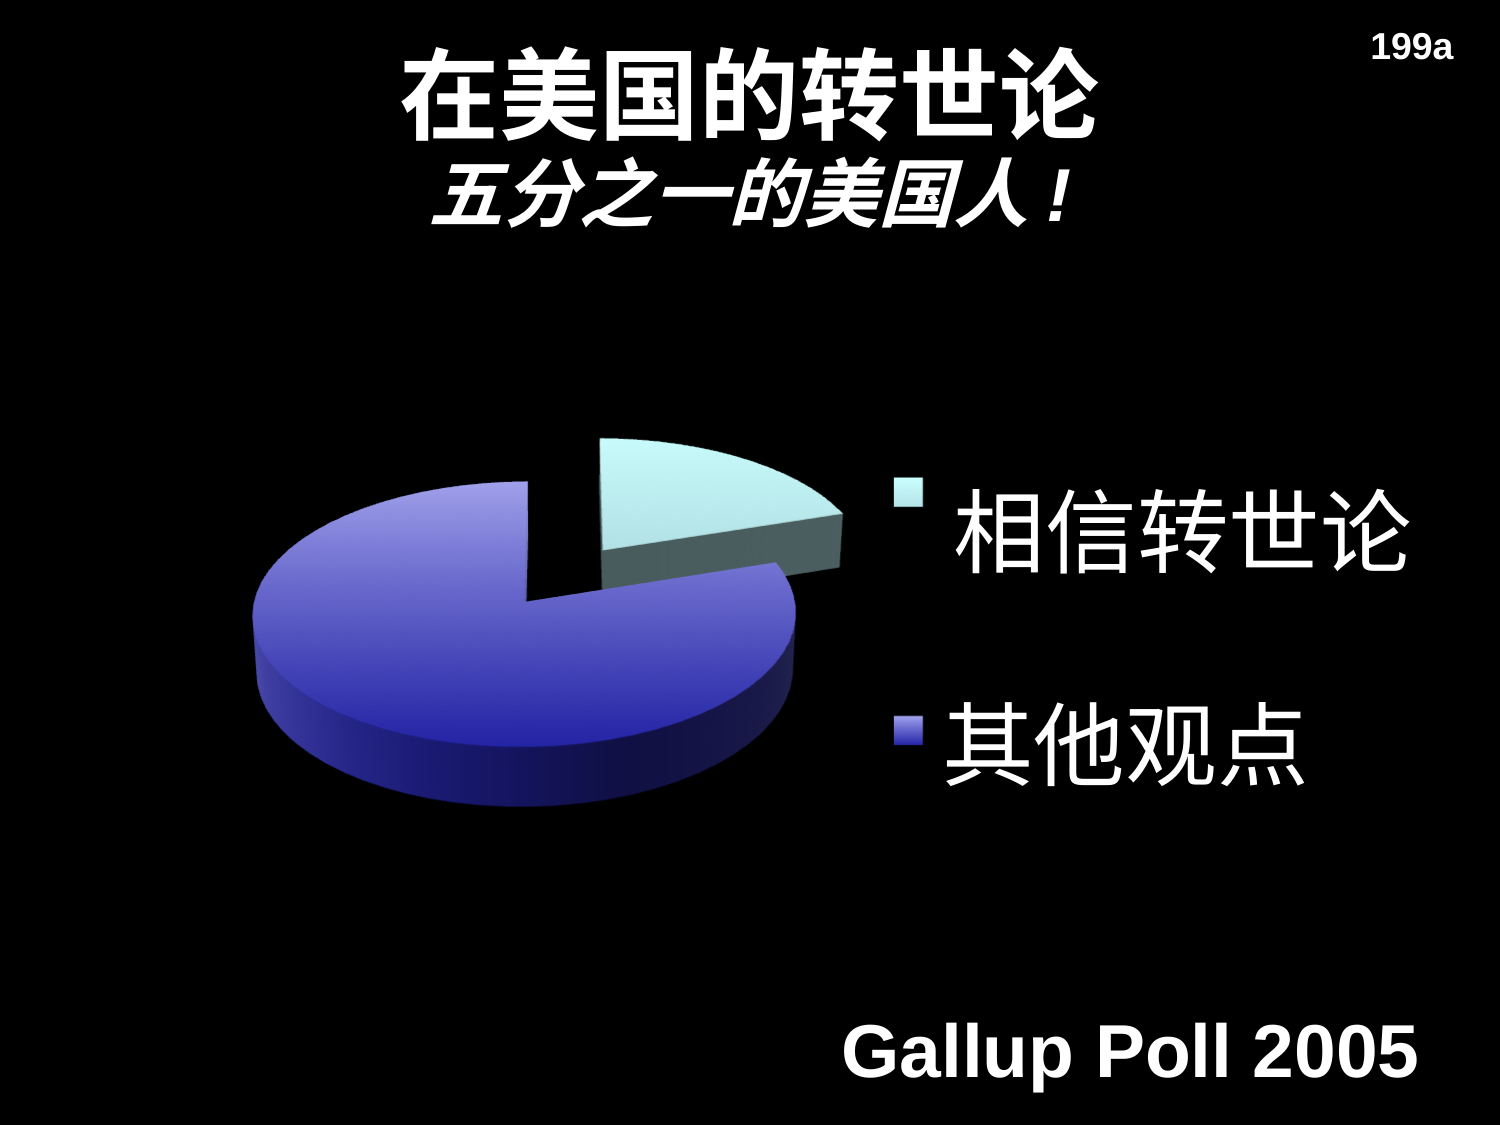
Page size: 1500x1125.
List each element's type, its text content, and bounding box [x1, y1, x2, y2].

text_box Gallup Poll 2005 [0, 1005, 1436, 1120]
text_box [174, 199, 1365, 1011]
text_box 199a [1355, 14, 1469, 74]
title 在美国的转世论 [0, 0, 1500, 148]
subtitle 五分之一的美国人! [0, 148, 1500, 263]
text_box 相信转世论 [1369, 467, 1457, 593]
